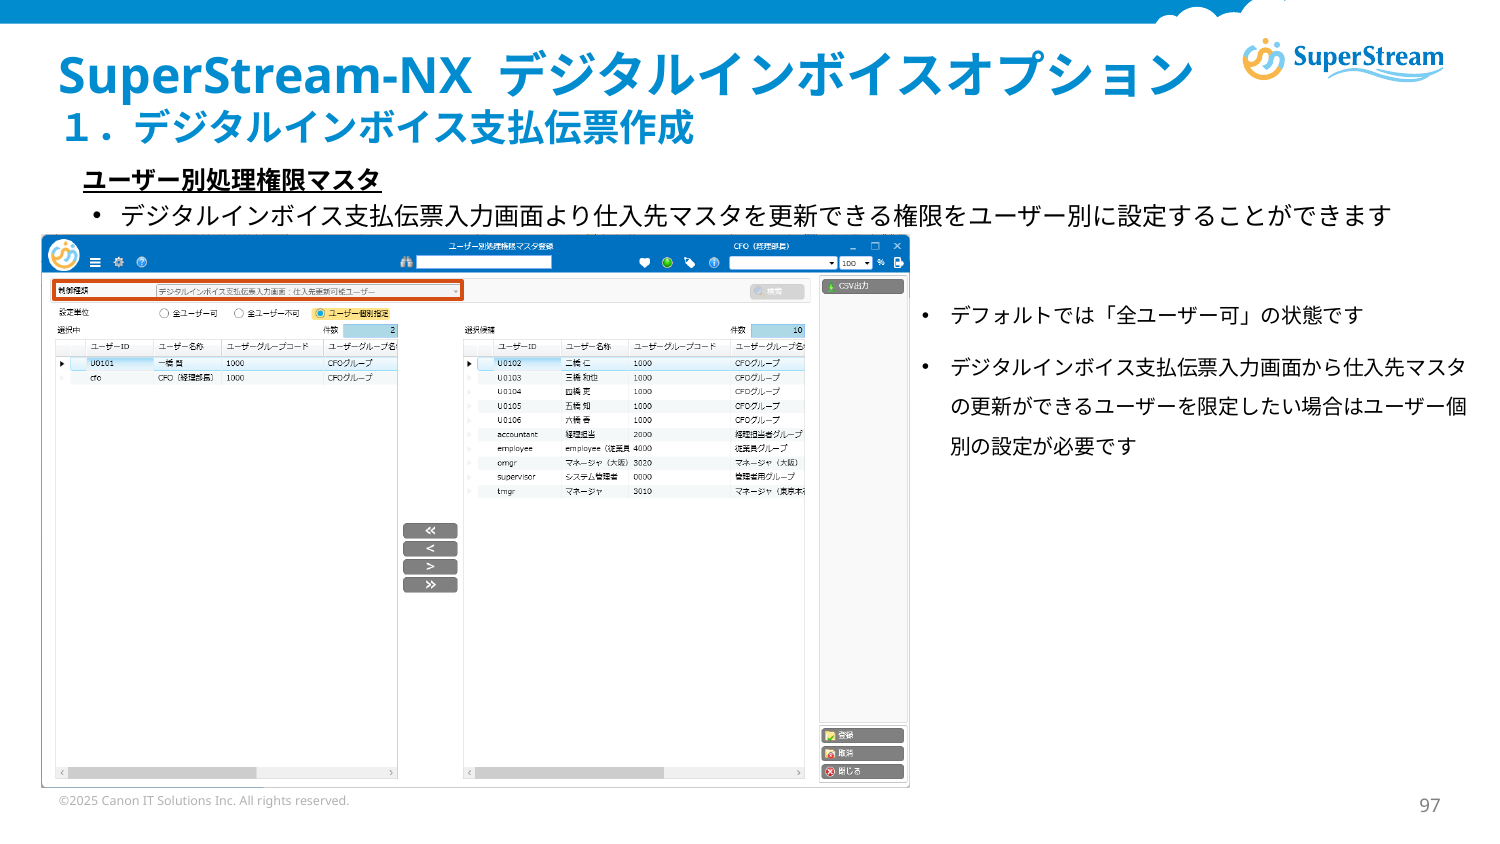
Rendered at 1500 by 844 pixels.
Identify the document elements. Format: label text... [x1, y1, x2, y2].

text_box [40, 234, 910, 789]
text_box ユーザー別処理権限マスタ [82, 154, 1247, 183]
title SuperStream-NX デジタルインボイスオプション １．デジタルインボイス支払伝票作成 [58, 43, 1400, 140]
text_box デフォルトでは「全ユーザー可」の状態です [914, 281, 1491, 336]
text_box デジタルインボイス支払伝票入力画面から仕入先マスタの更新ができるユーザーを限定したい場合はユーザー個別の設定が必要です [914, 336, 1491, 466]
text_box デジタルインボイス支払伝票入力画面より仕入先マスタを更新できる権限をユーザー別に設定することができます [47, 183, 1448, 238]
slide_number 97 [1381, 797, 1441, 820]
footer ©2025 Canon IT Solutions Inc. All rights reserved. [58, 797, 414, 811]
